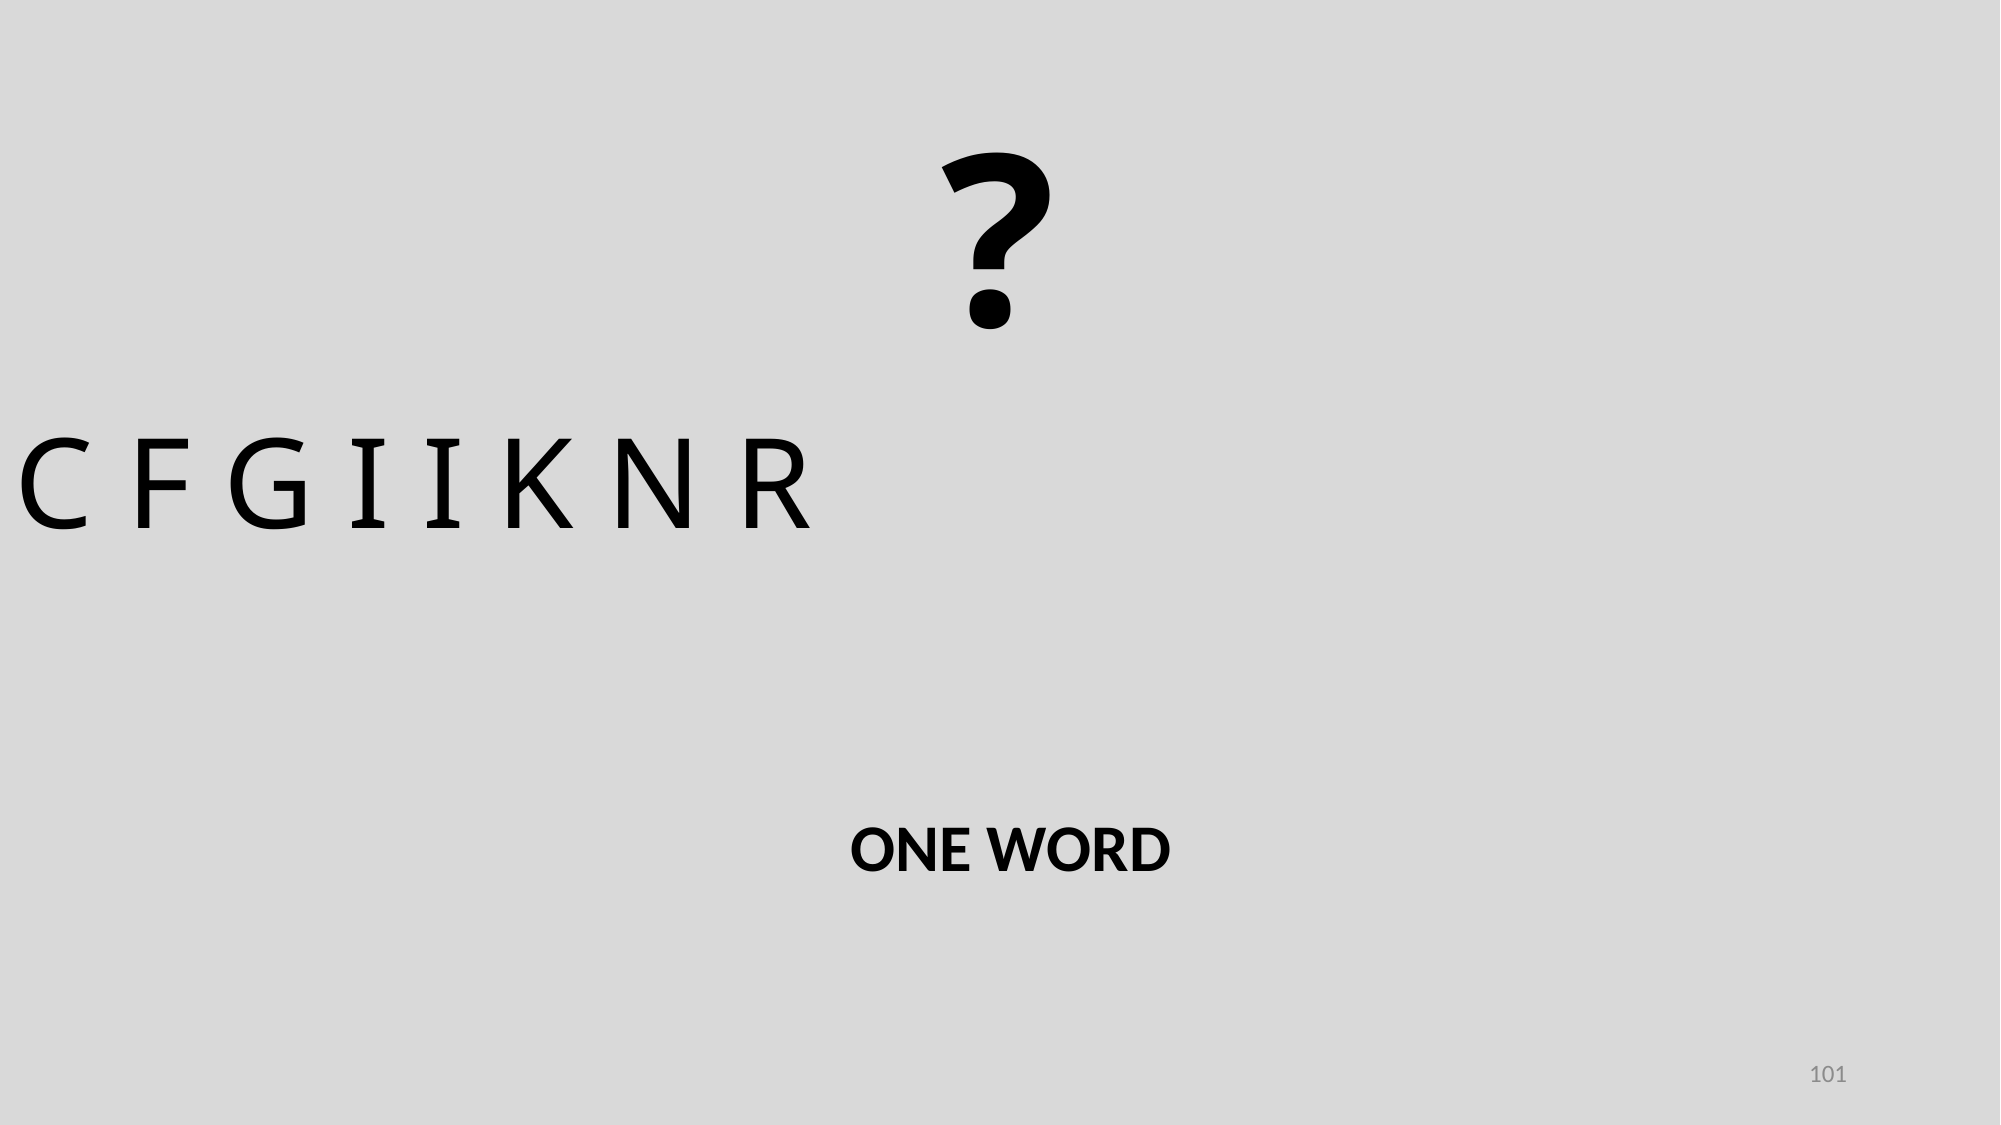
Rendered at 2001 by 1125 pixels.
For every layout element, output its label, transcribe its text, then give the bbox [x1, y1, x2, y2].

slide_number 101 [1412, 1042, 1863, 1103]
text_box ? [927, 79, 1182, 383]
text_box ONE WORD [835, 797, 1233, 892]
text_box C F G I I K N R [0, 395, 2000, 561]
